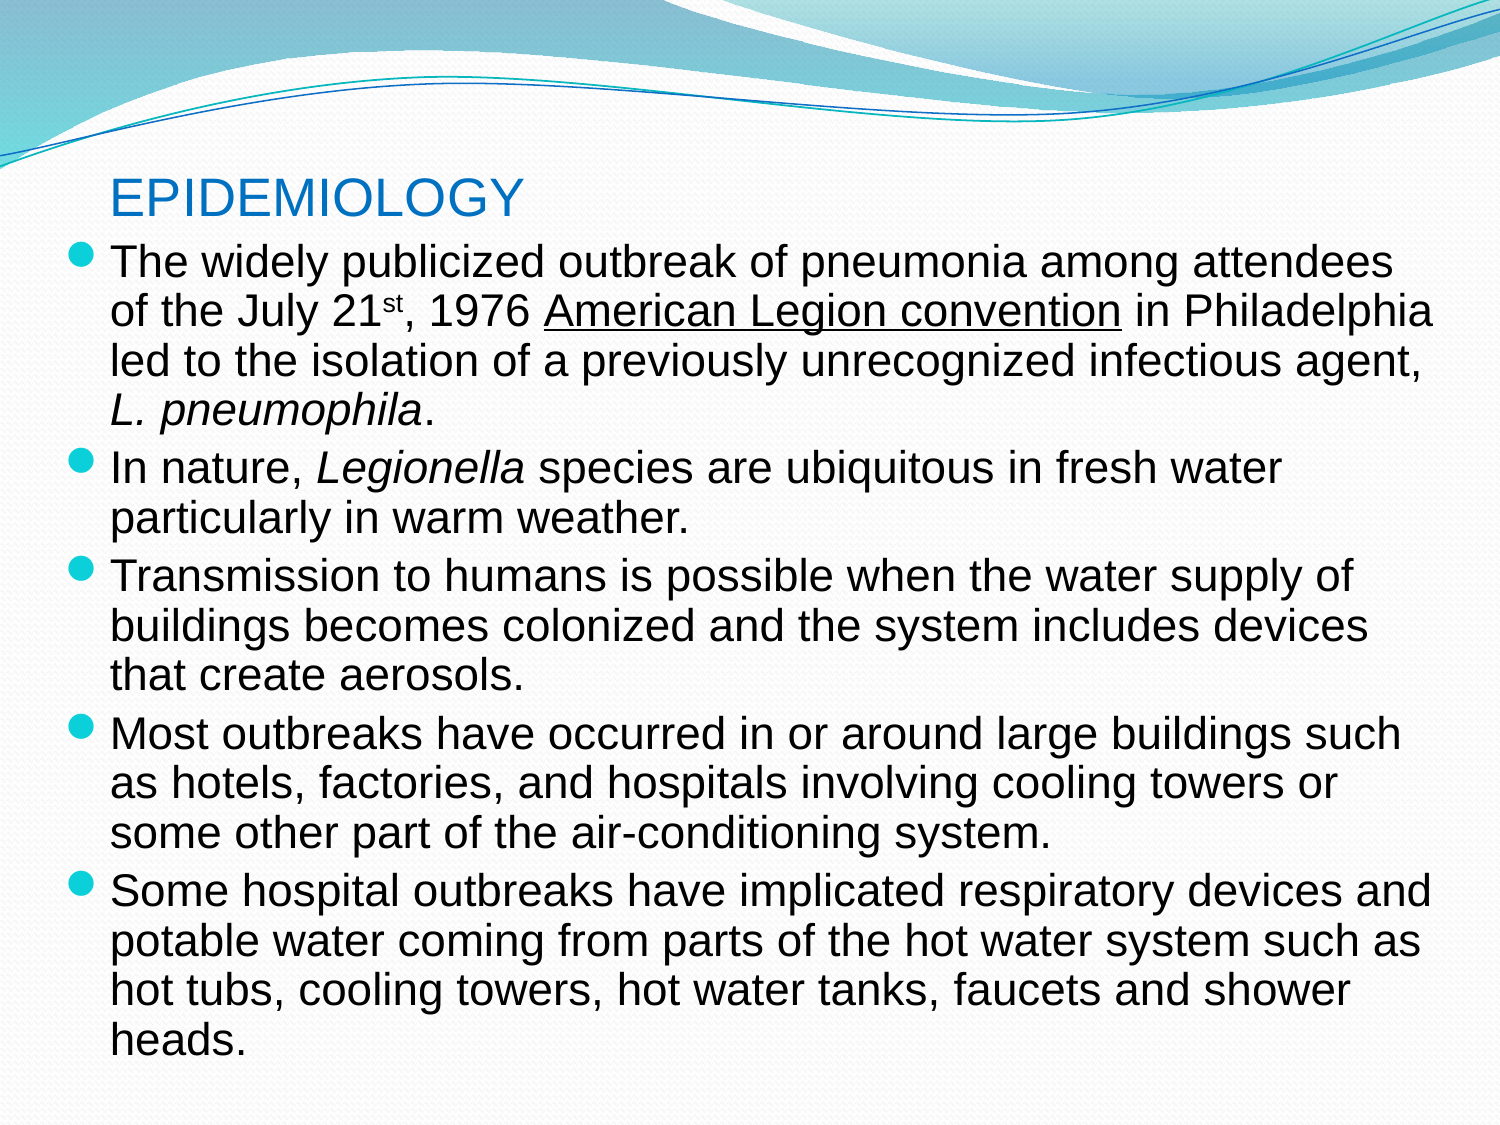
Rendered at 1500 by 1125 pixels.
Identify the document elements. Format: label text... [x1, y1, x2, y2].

list EPIDEMIOLOGY The widely publicized outbreak of pneumonia among attendees of the July 21st, 1976 American Legion convention in Philadelphia led to the isolation of a previously unrecognized infectious agent, L. pneumophila. In nature, Legionella species are ubiquitous in fresh water particularly in warm weather. Transmission to humans is possible when the water supply of buildings becomes colonized and the system includes devices that create aerosols. Most outbreaks have occurred in or around large buildings such as hotels, factories, and hospitals involving cooling towers or some other part of the air-conditioning system. Some hospital outbreaks have implicated respiratory devices and potable water coming from parts of the hot water system such as hot tubs, cooling towers, hot water tanks, faucets and shower heads. [50, 162, 1450, 1088]
